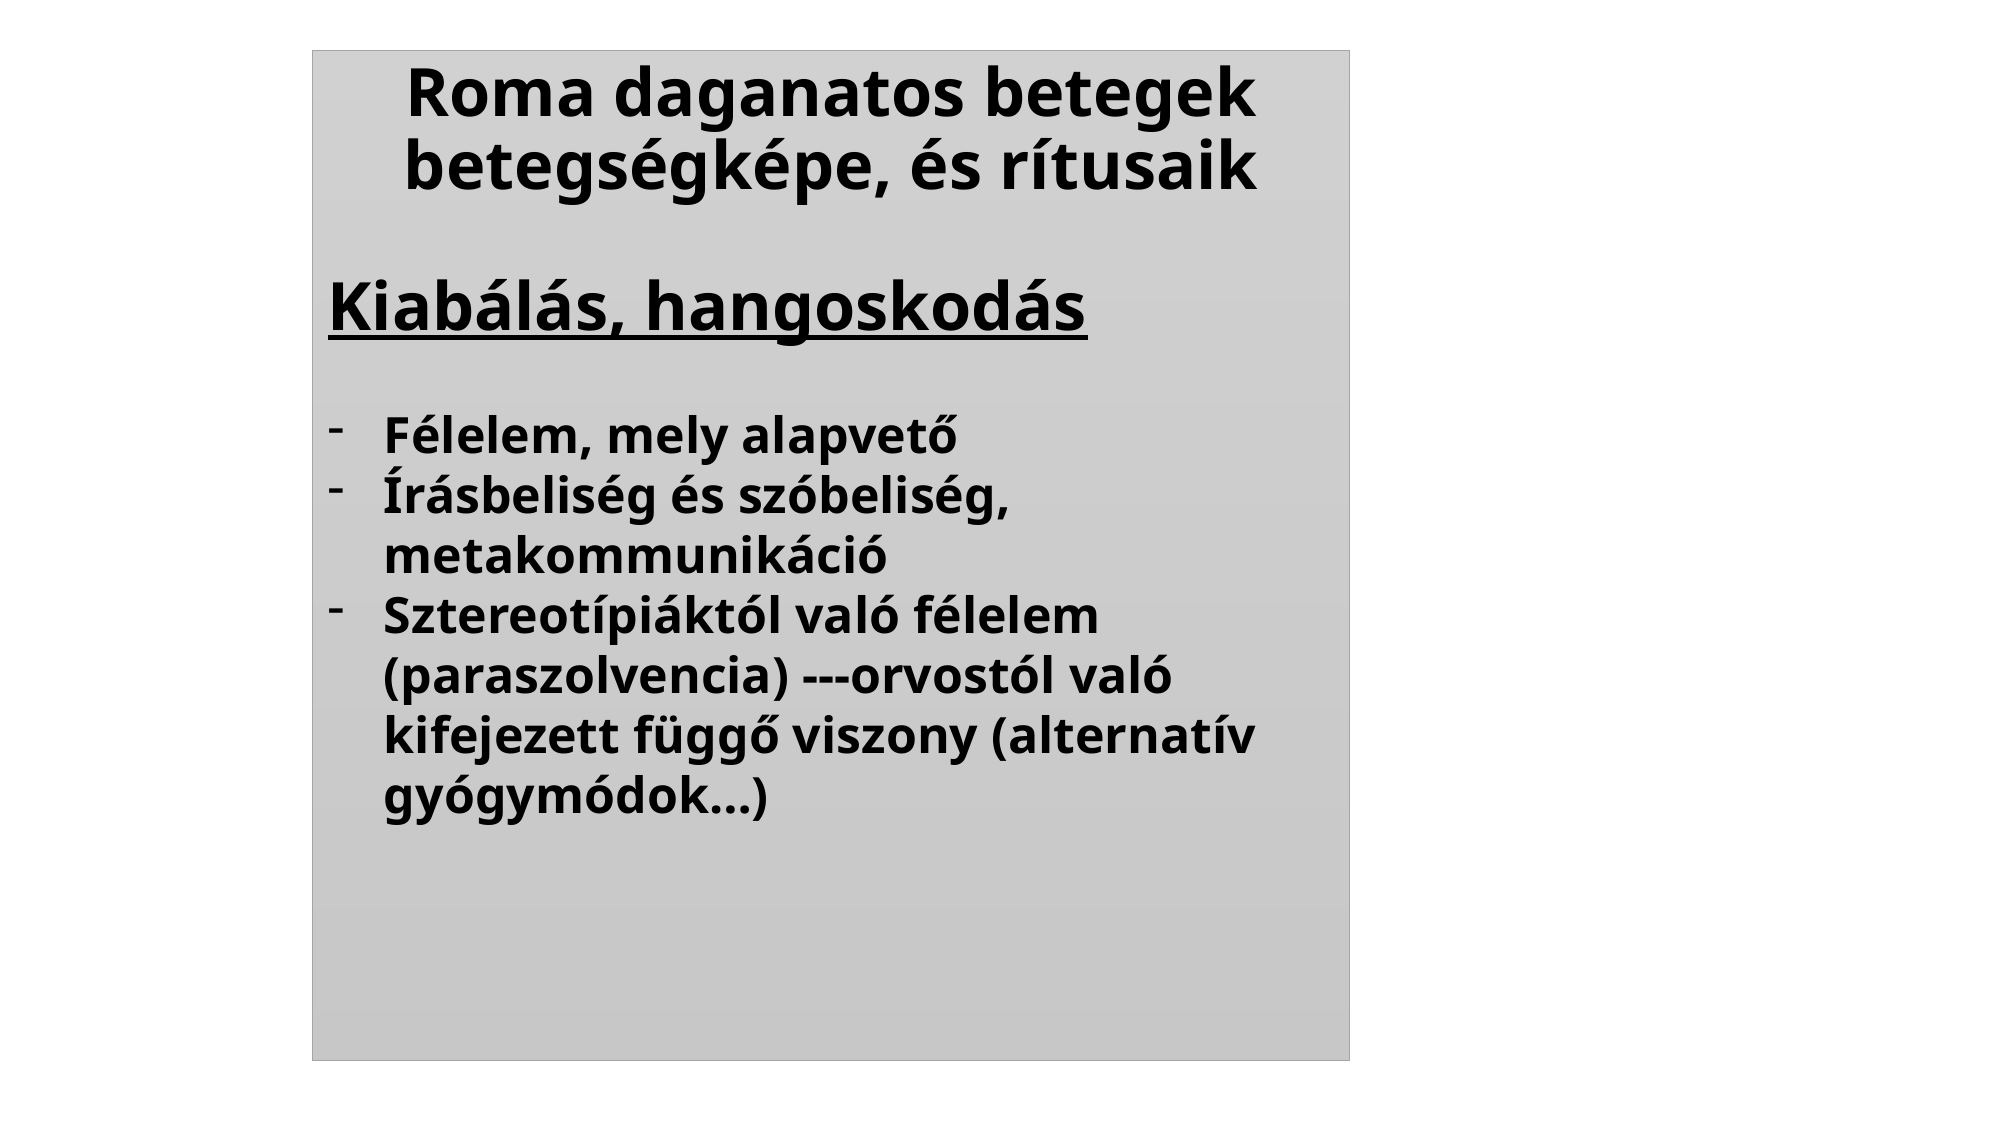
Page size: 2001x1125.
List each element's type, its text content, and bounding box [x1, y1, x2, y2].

text_box Roma daganatos betegek betegségképe, és rítusaik Kiabálás, hangoskodás Félelem, mely alapvető Írásbeliség és szóbeliség, metakommunikáció Sztereotípiáktól való félelem (paraszolvencia) ---orvostól való kifejezett függő viszony (alternatív gyógymódok…) [312, 50, 1350, 1061]
